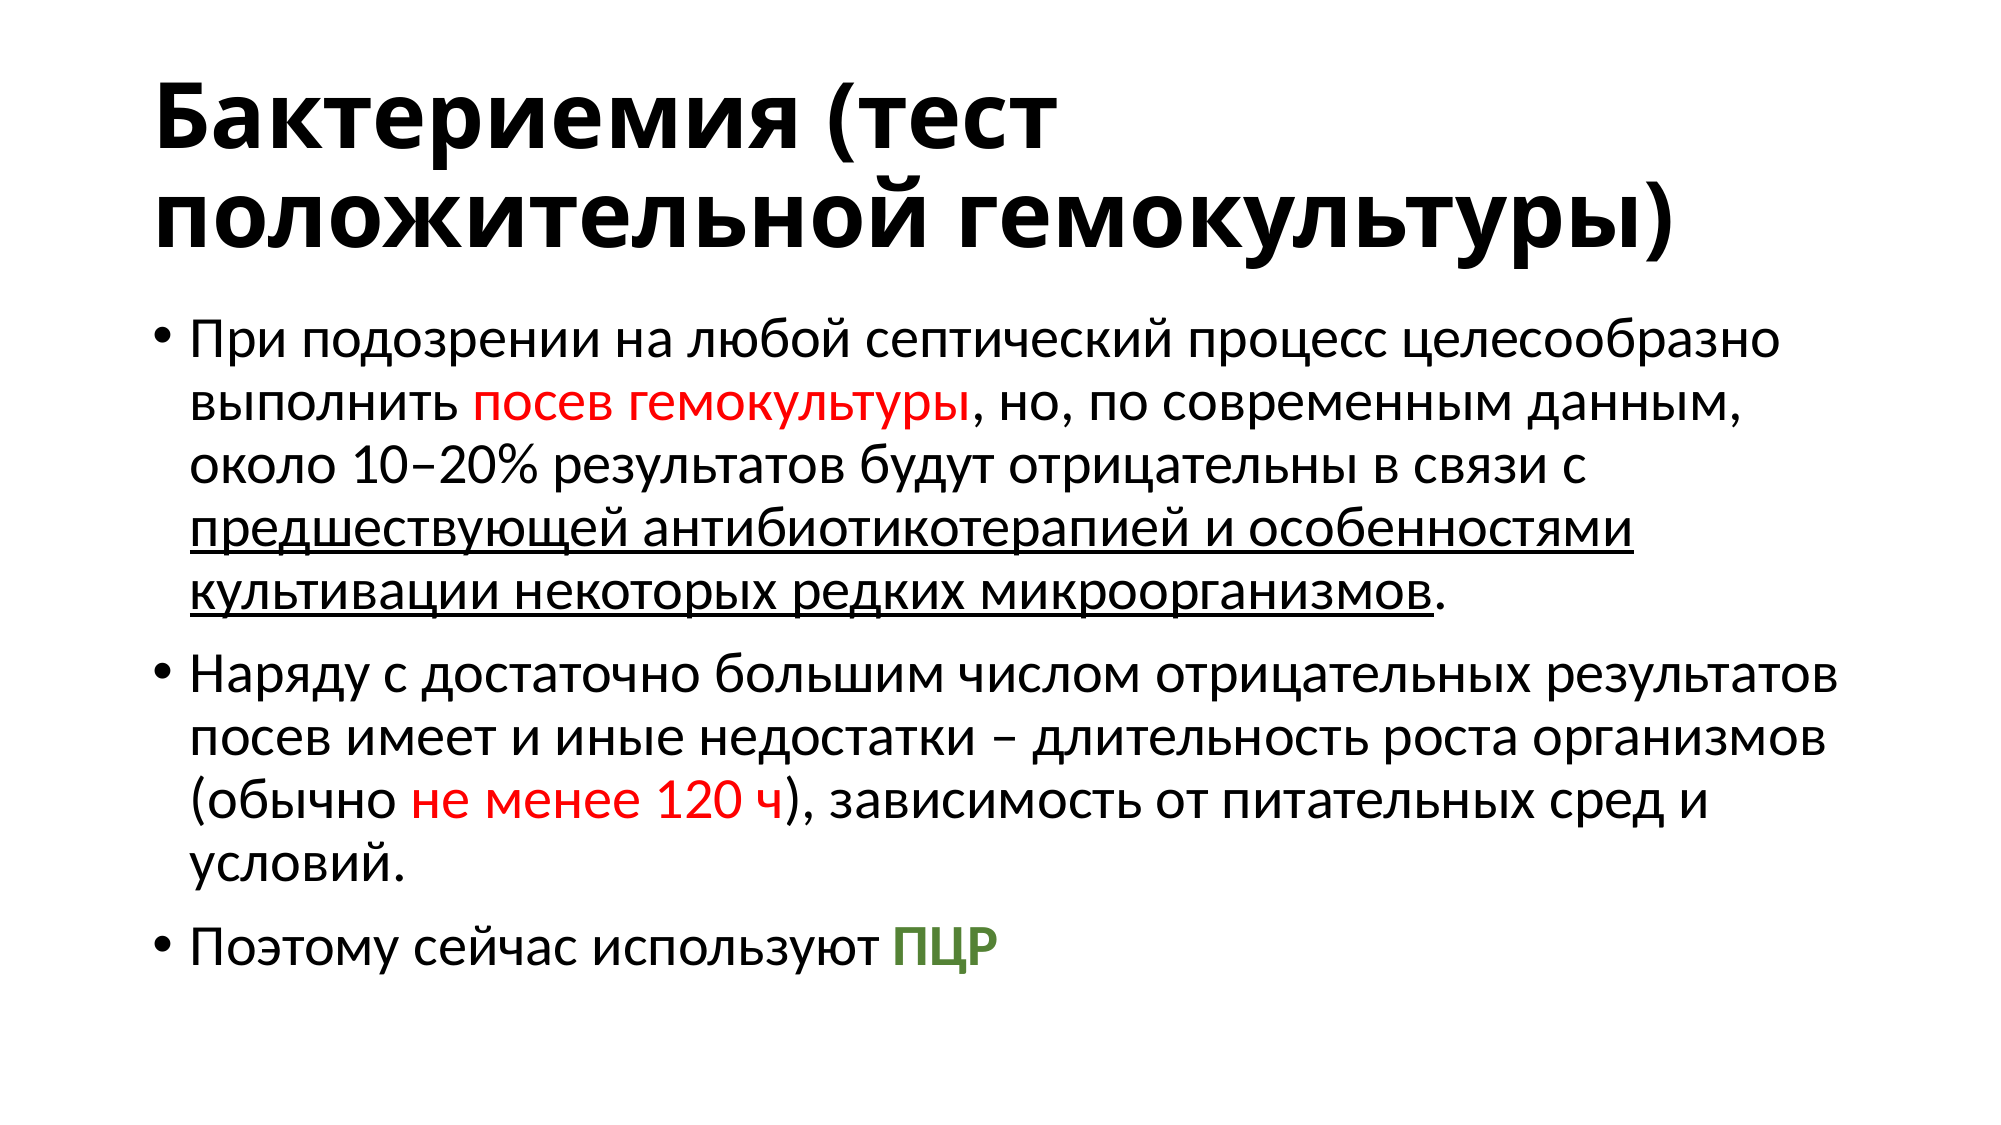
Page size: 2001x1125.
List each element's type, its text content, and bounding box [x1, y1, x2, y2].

title Бактериемия (тест положительной гемокультуры) [137, 59, 1863, 278]
list При подозрении на любой септический процесс целесообразно выполнить посев гемокультуры, но, по современным данным, около 10–20% результатов будут отрицательны в связи с предшествующей антибиотикотерапией и особенностями культивации некоторых редких микроорганизмов. Наряду с достаточно большим числом отрицательных результатов посев имеет и иные недостатки – длительность роста организмов (обычно не менее 120 ч), зависимость от питательных сред и условий. Поэтому сейчас используют ПЦР [137, 299, 1863, 1014]
